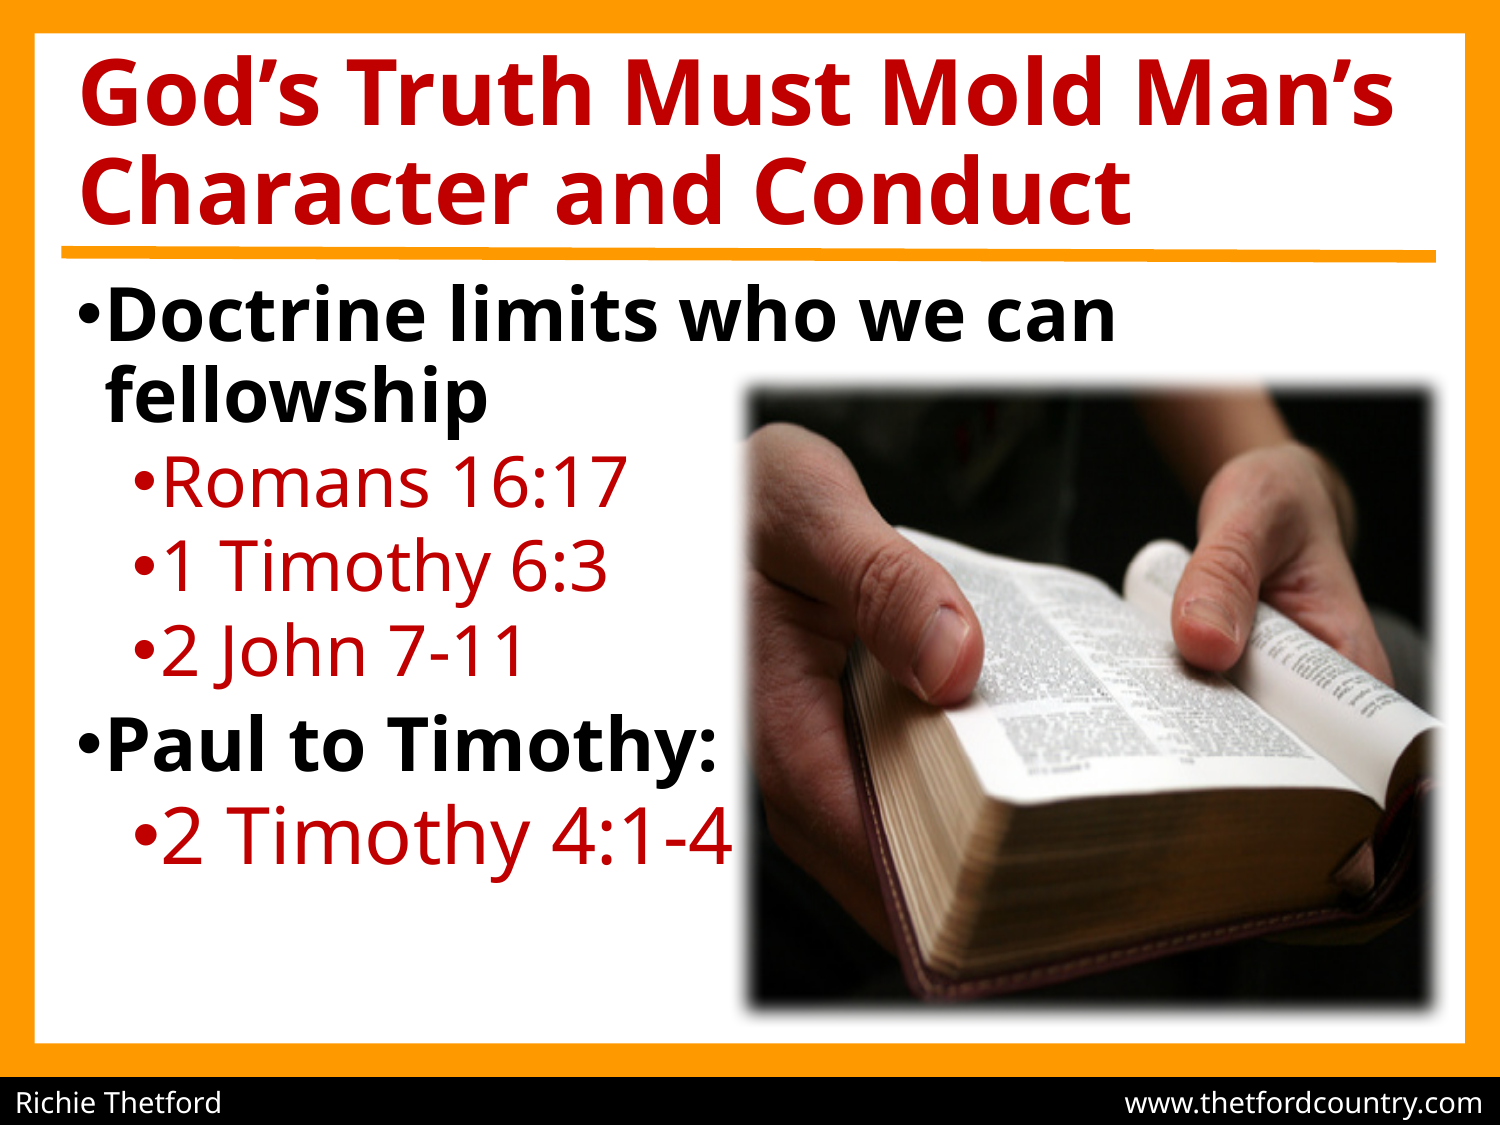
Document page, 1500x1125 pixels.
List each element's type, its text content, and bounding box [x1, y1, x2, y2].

list Doctrine limits who we can fellowship Romans 16:17 1 Timothy 6:3 2 John 7-11 Paul to Timothy: 2 Timothy 4:1-4 [61, 269, 1461, 1046]
title God’s Truth Must Mold Man’s Character and Conduct [62, 36, 1436, 250]
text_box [61, 252, 1436, 257]
picture [729, 369, 1450, 1028]
